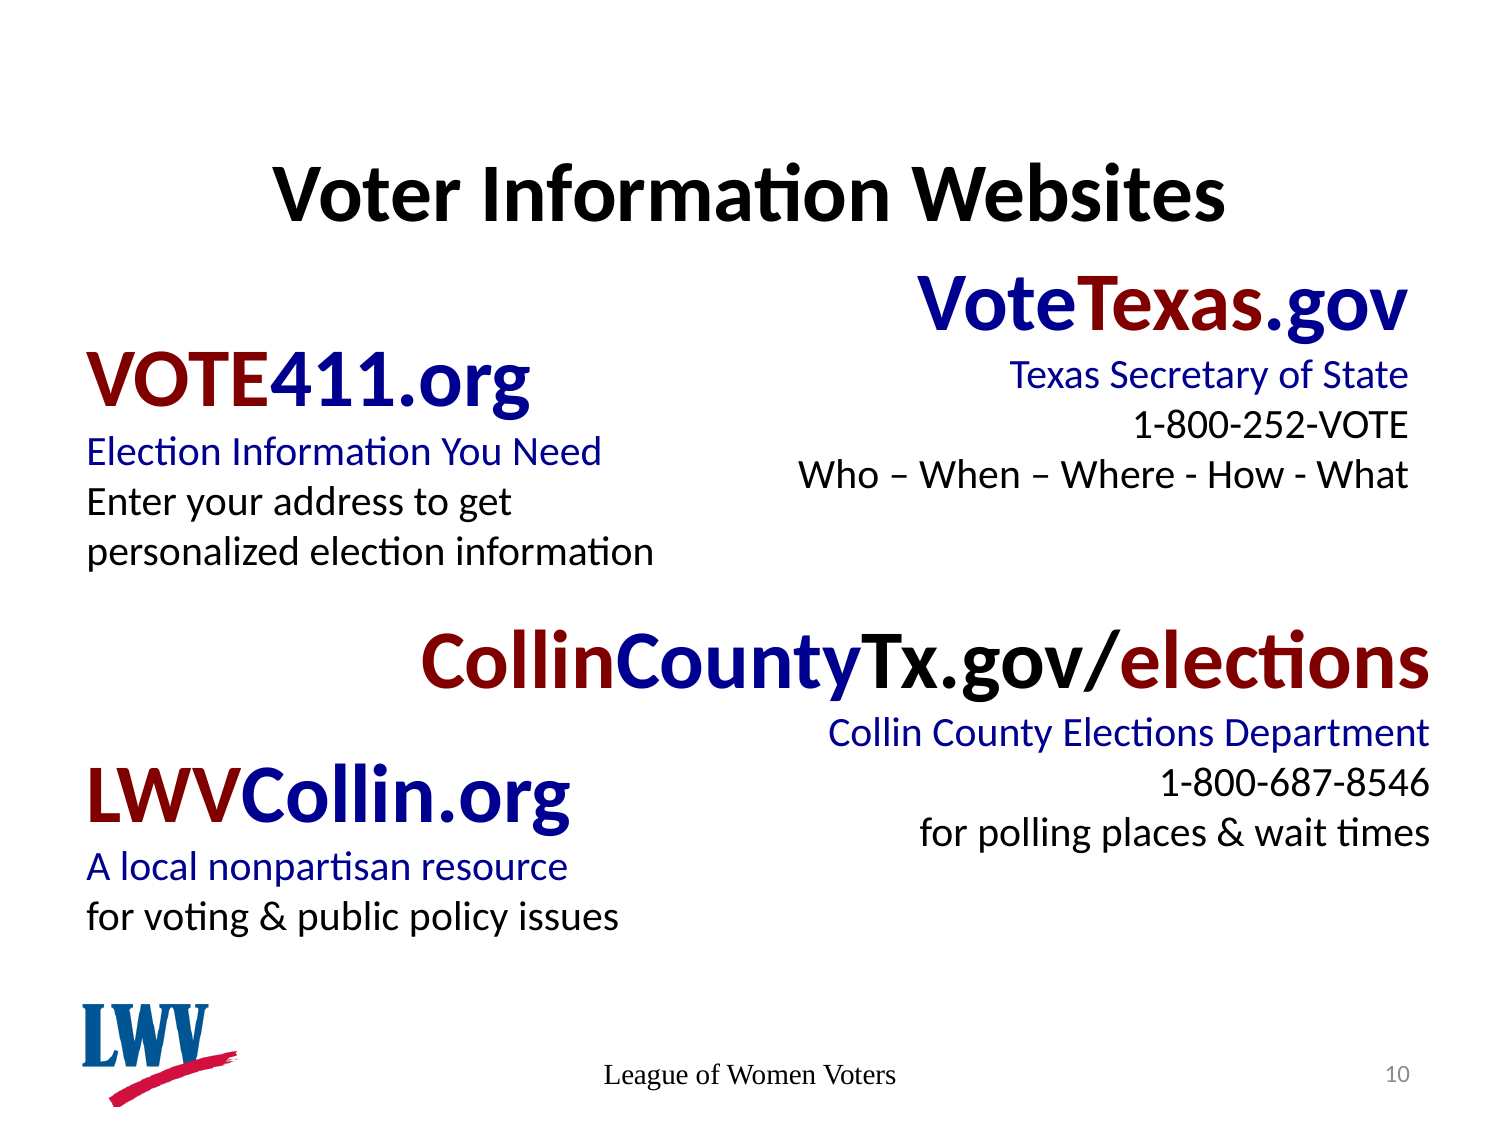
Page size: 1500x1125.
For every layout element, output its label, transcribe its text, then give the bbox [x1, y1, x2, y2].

title Voter Information Websites [75, 94, 1425, 282]
text_box VOTE411.org Election Information You Need Enter your address to get personalized election information [71, 316, 803, 581]
text_box CollinCountyTx.gov/elections Collin County Elections Department 1-800-687-8546 for polling places & wait times [264, 597, 1446, 863]
footer League of Women Voters [512, 1042, 988, 1103]
text_box VoteTexas.gov Texas Secretary of State 1-800-252-VOTE Who – When – Where - How - What [617, 239, 1424, 505]
text_box LWVCollin.org A local nonpartisan resource for voting & public policy issues [71, 731, 803, 947]
slide_number 10 [1074, 1042, 1425, 1103]
